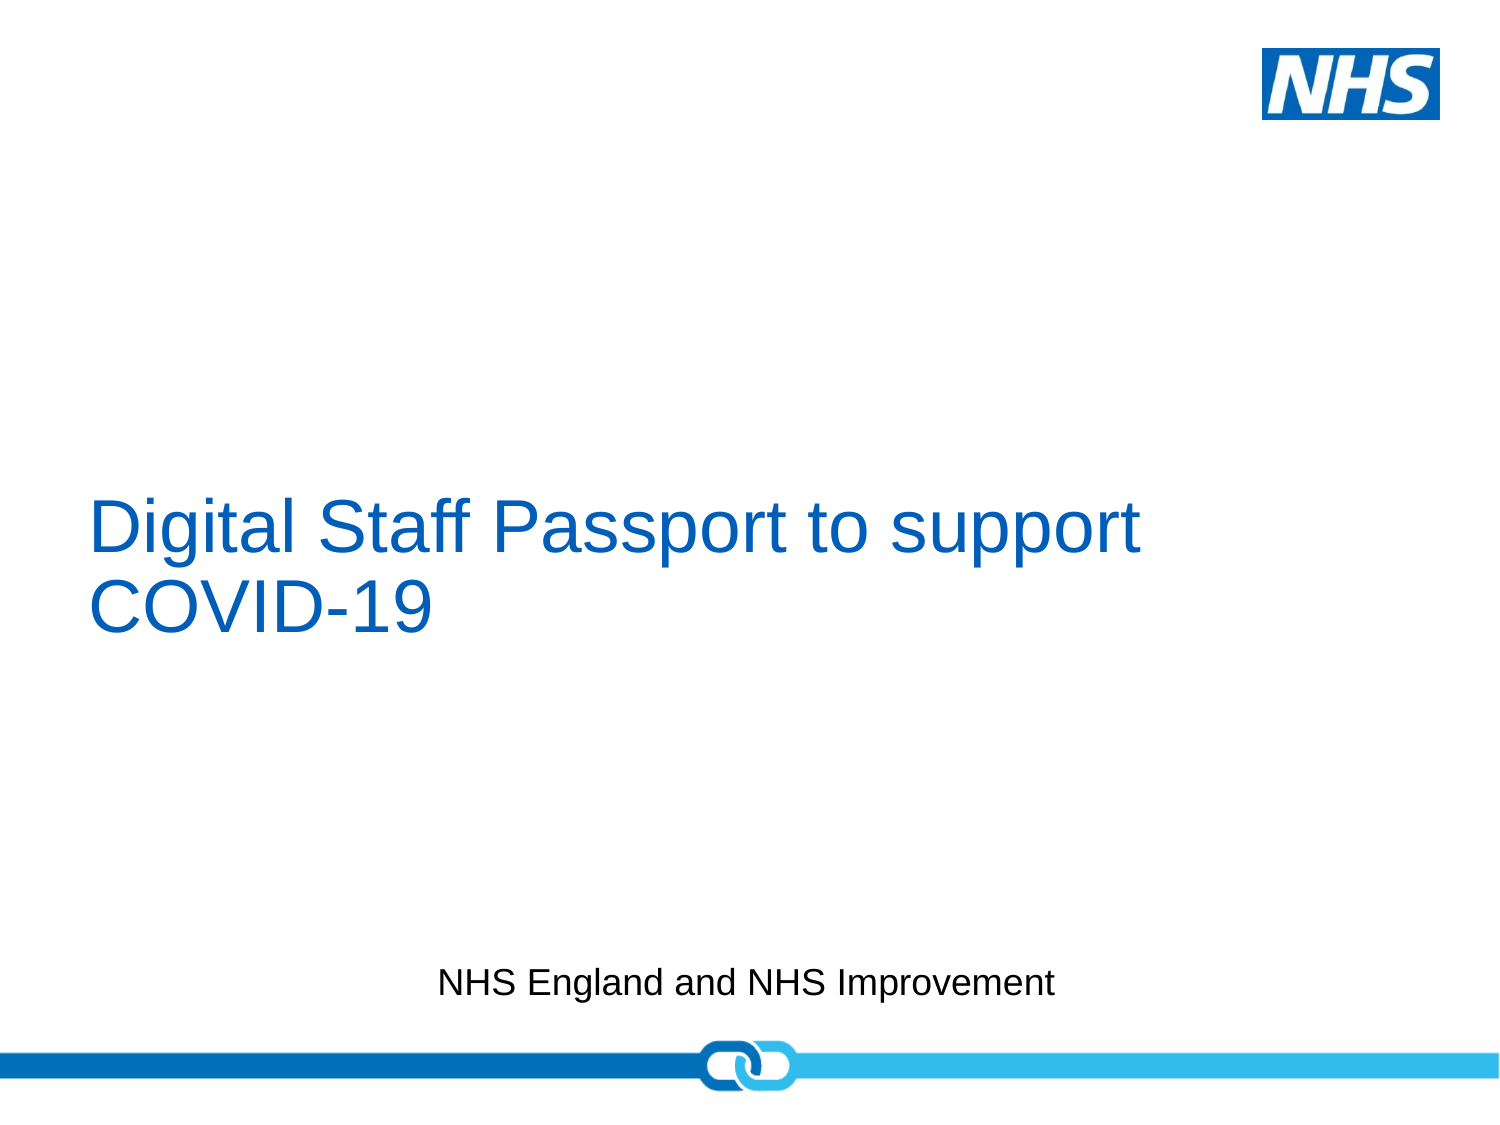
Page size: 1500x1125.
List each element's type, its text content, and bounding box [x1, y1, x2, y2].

picture [1262, 48, 1440, 120]
title Digital Staff Passport to support COVID-19 [73, 318, 1368, 697]
picture [0, 1040, 1500, 1092]
